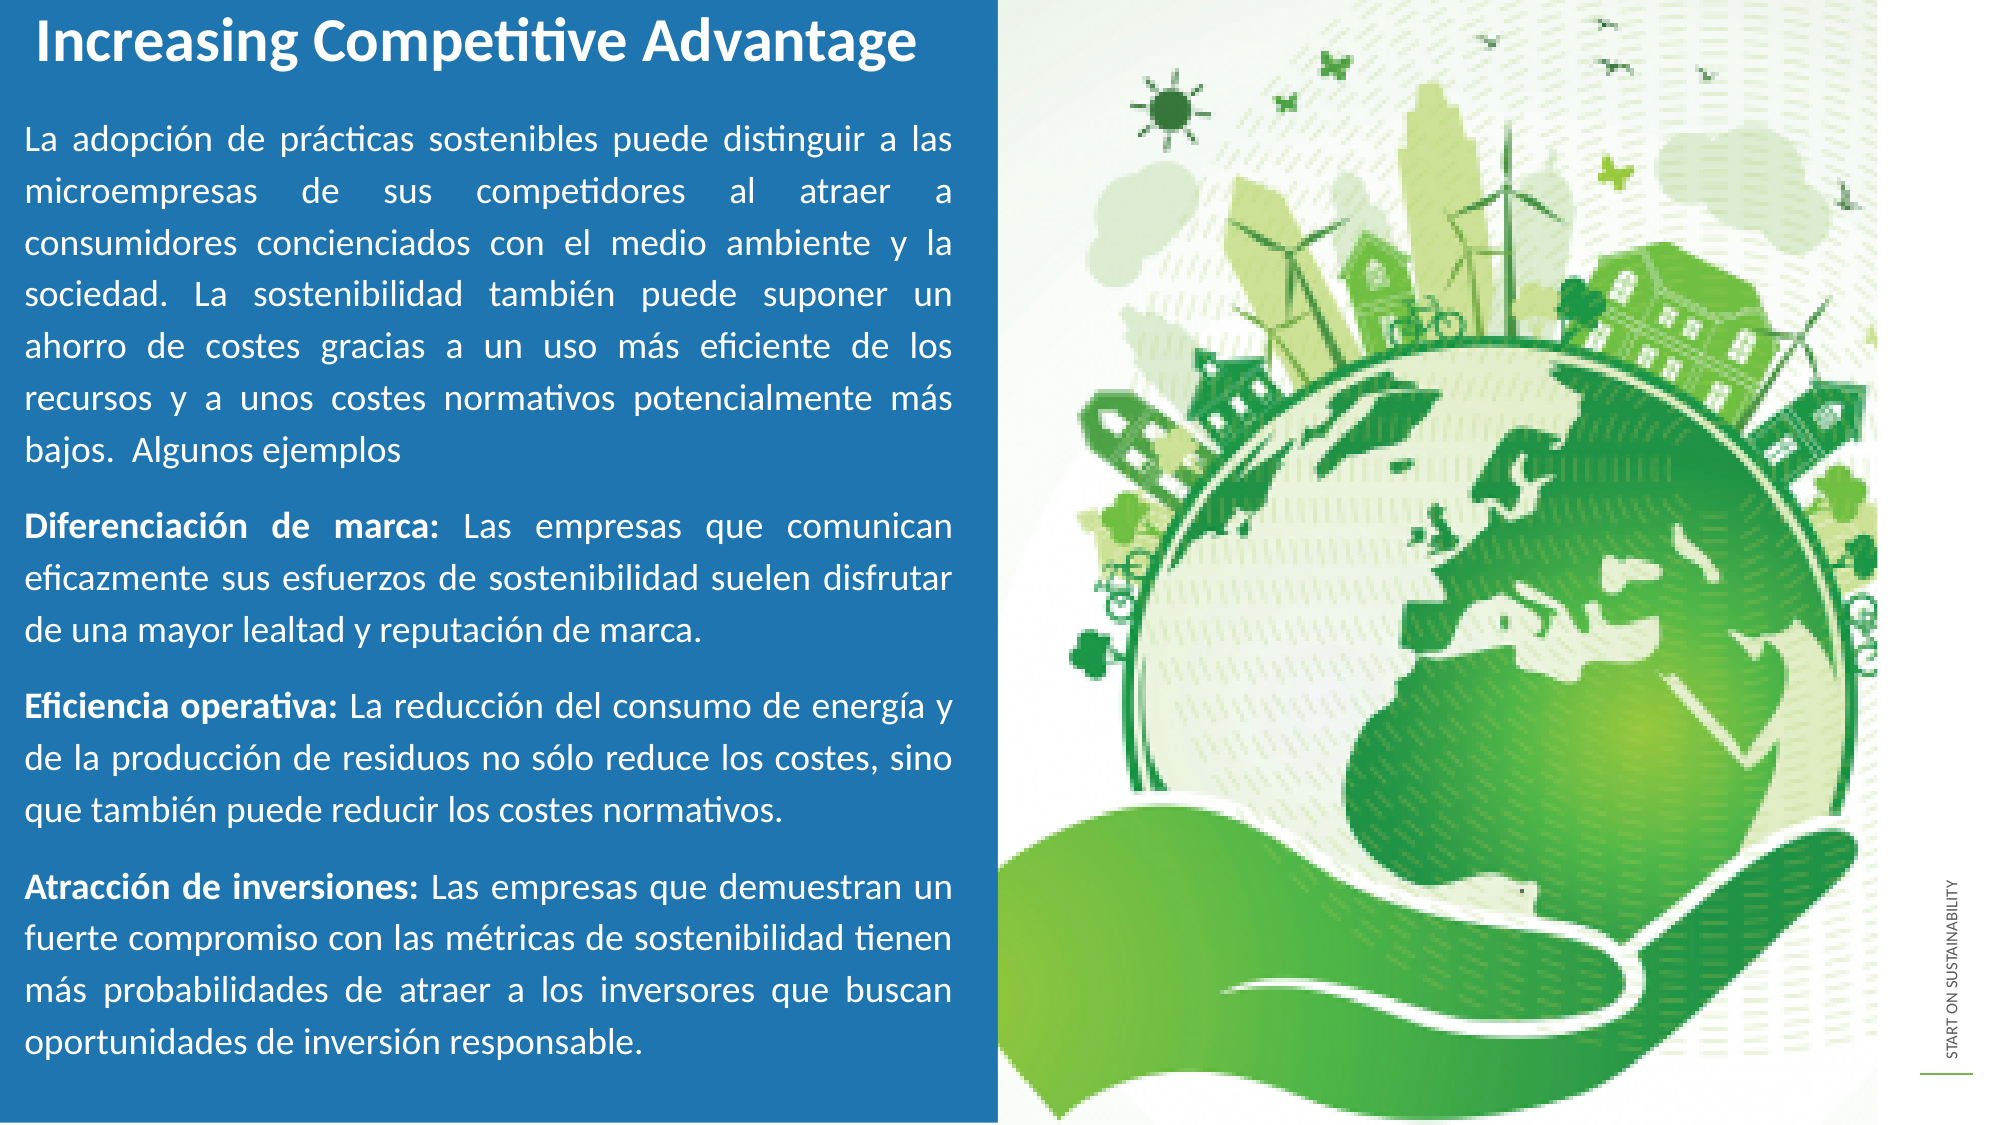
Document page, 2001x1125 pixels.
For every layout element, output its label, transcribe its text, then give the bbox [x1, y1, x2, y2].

list Increasing Competitive Advantage [20, 0, 995, 109]
picture [997, 0, 1878, 1125]
list La adopción de prácticas sostenibles puede distinguir a las microempresas de sus competidores al atraer a consumidores concienciados con el medio ambiente y la sociedad. La sostenibilidad también puede suponer un ahorro de costes gracias a un uso más eficiente de los recursos y a unos costes normativos potencialmente más bajos. Algunos ejemplos Diferenciación de marca: Las empresas que comunican eficazmente sus esfuerzos de sostenibilidad suelen disfrutar de una mayor lealtad y reputación de marca. Eficiencia operativa: La reducción del consumo de energía y de la producción de residuos no sólo reduce los costes, sino que también puede reducir los costes normativos. Atracción de inversiones: Las empresas que demuestran un fuerte compromiso con las métricas de sostenibilidad tienen más probabilidades de atraer a los inversores que buscan oportunidades de inversión responsable. [9, 99, 969, 1083]
